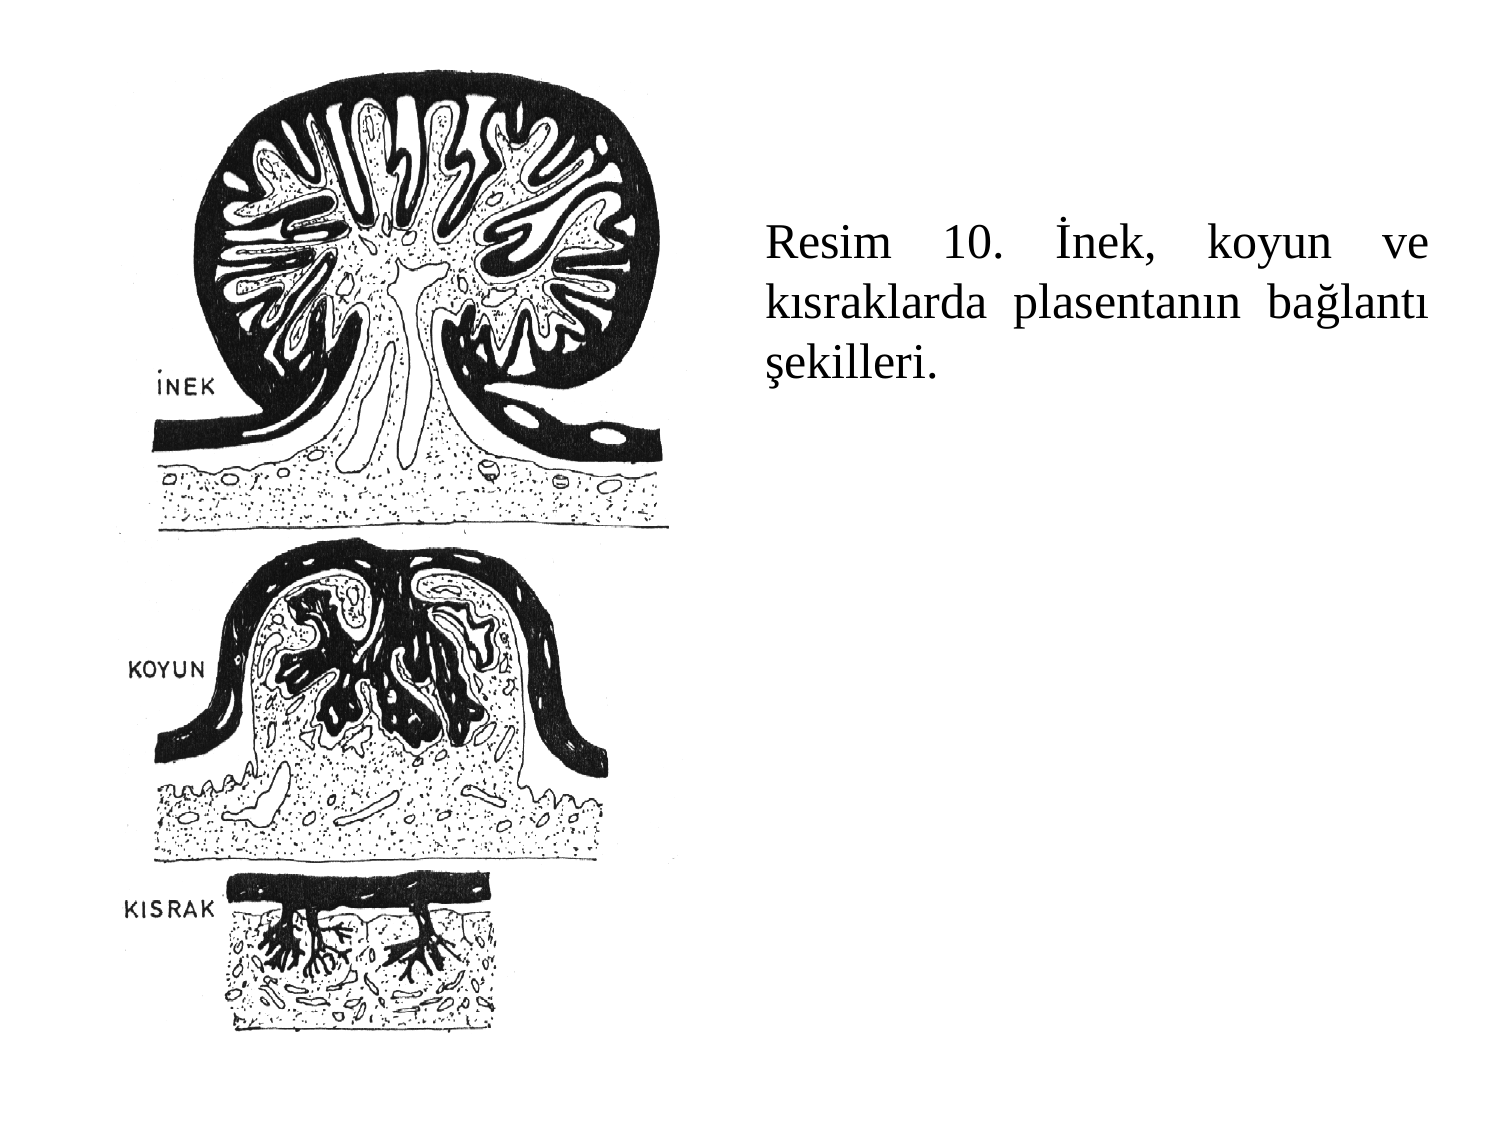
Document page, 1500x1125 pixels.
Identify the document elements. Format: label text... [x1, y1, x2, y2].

picture [111, 66, 687, 1042]
text_box Resim 10. İnek, koyun ve kısraklarda plasentanın bağlantı şekilleri. [750, 201, 1445, 397]
